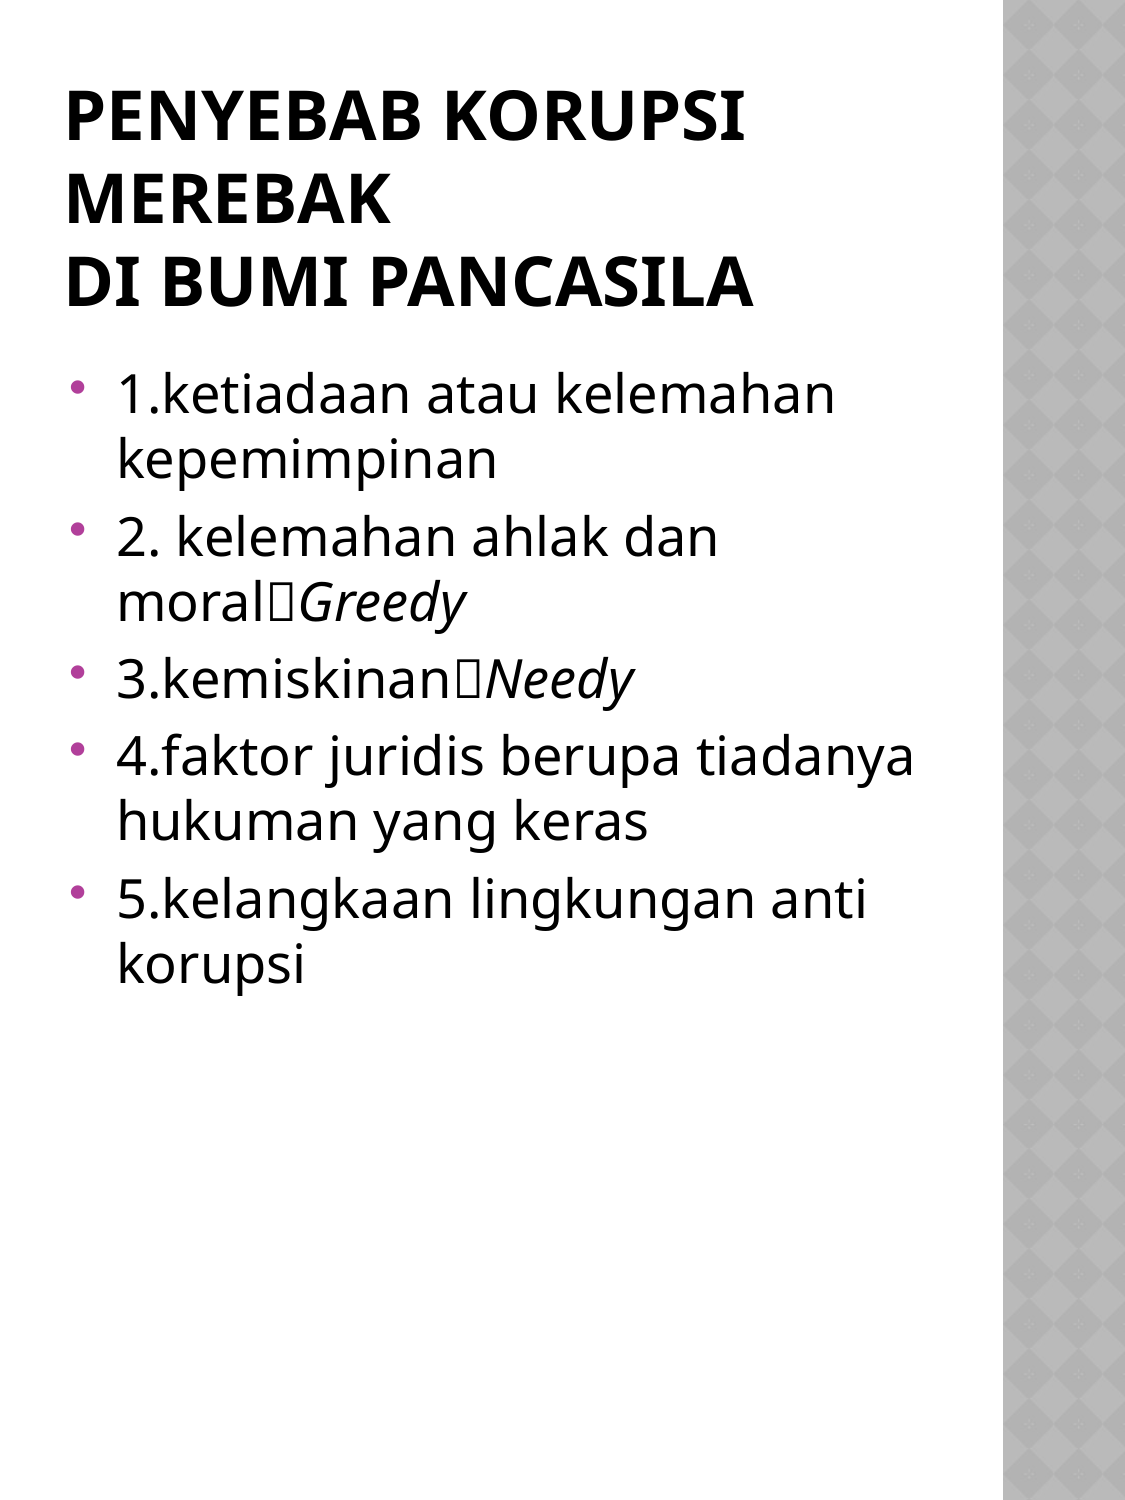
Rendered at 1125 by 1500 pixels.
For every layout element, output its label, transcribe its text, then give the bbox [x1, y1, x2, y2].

title Penyebab KORUPSI MEREBAK DI BUMI PANCASILA [56, 69, 947, 320]
list 1.ketiadaan atau kelemahan kepemimpinan 2. kelemahan ahlak dan moralGreedy 3.kemiskinanNeedy 4.faktor juridis berupa tiadanya hukuman yang keras 5.kelangkaan lingkungan anti korupsi [56, 352, 947, 1412]
